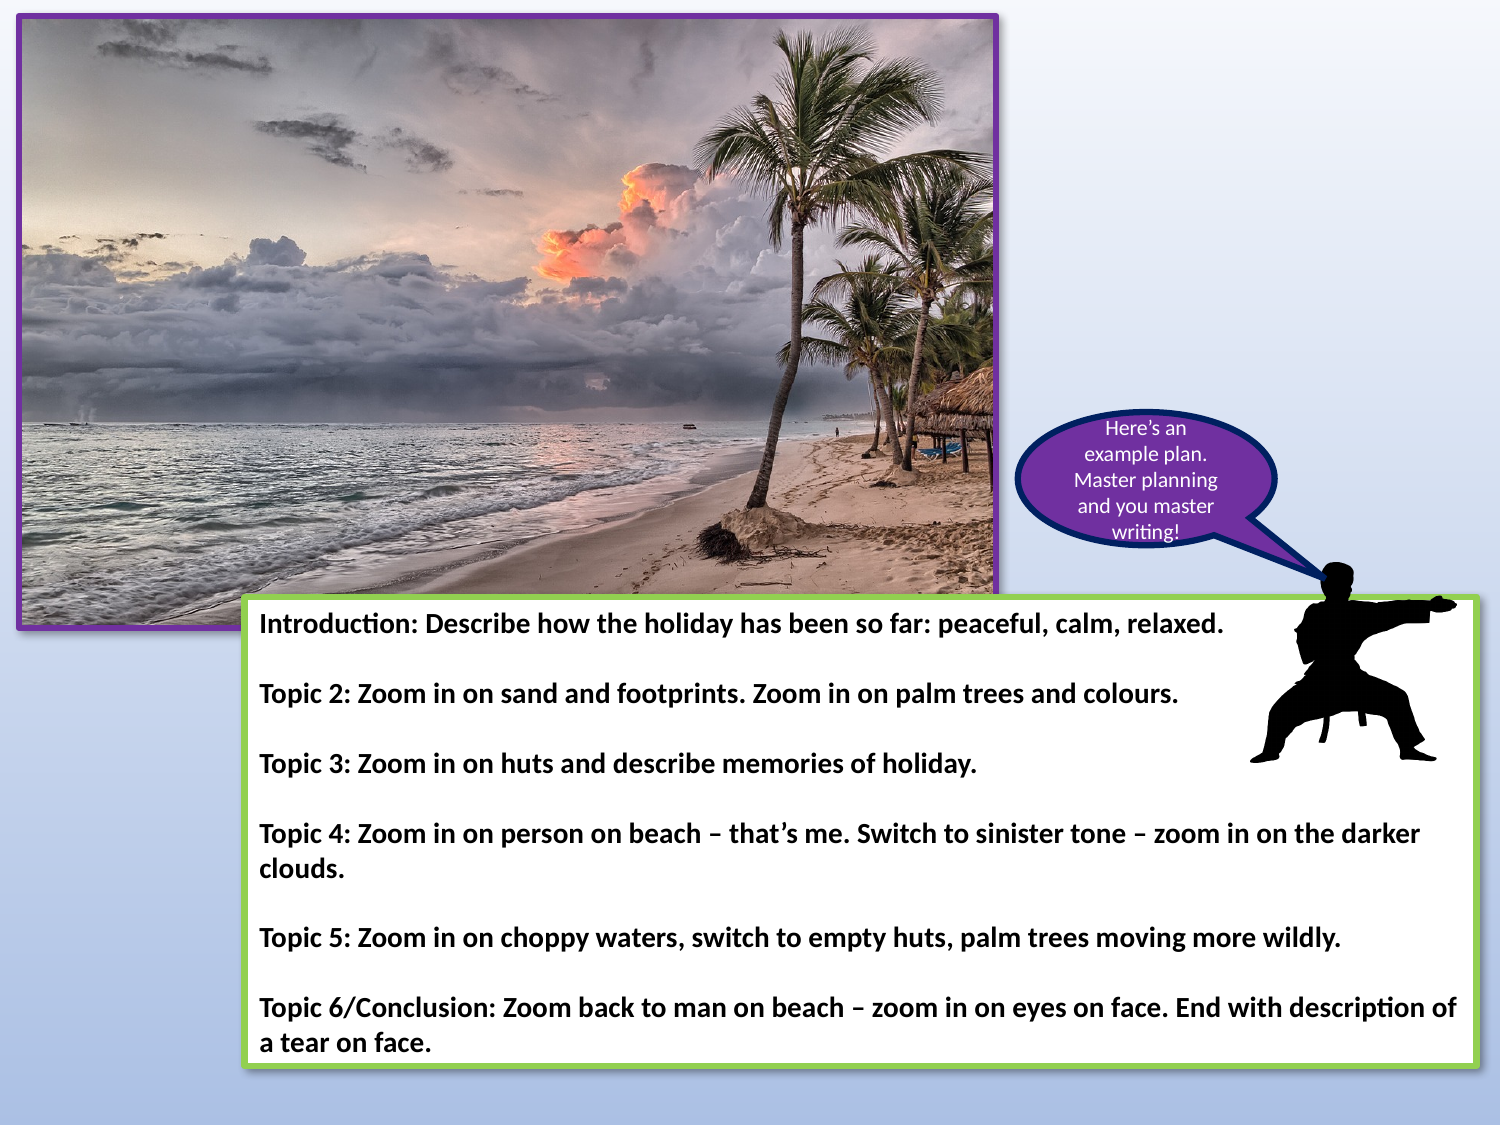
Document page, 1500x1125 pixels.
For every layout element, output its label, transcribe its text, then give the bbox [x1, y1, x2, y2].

text_box Introduction: Describe how the holiday has been so far: peaceful, calm, relaxed. Topic 2: Zoom in on sand and footprints. Zoom in on palm trees and colours. Topic 3: Zoom in on huts and describe memories of holiday. Topic 4: Zoom in on person on beach – that’s me. Switch to sinister tone – zoom in on the darker clouds. Topic 5: Zoom in on choppy waters, switch to empty huts, palm trees moving more wildly. Topic 6/Conclusion: Zoom back to man on beach – zoom in on eyes on face. End with description of a tear on face. [244, 596, 1477, 1066]
picture [1250, 562, 1457, 763]
picture [21, 19, 994, 625]
text_box Here’s an example plan. Master planning and you master writing! [1016, 410, 1307, 562]
